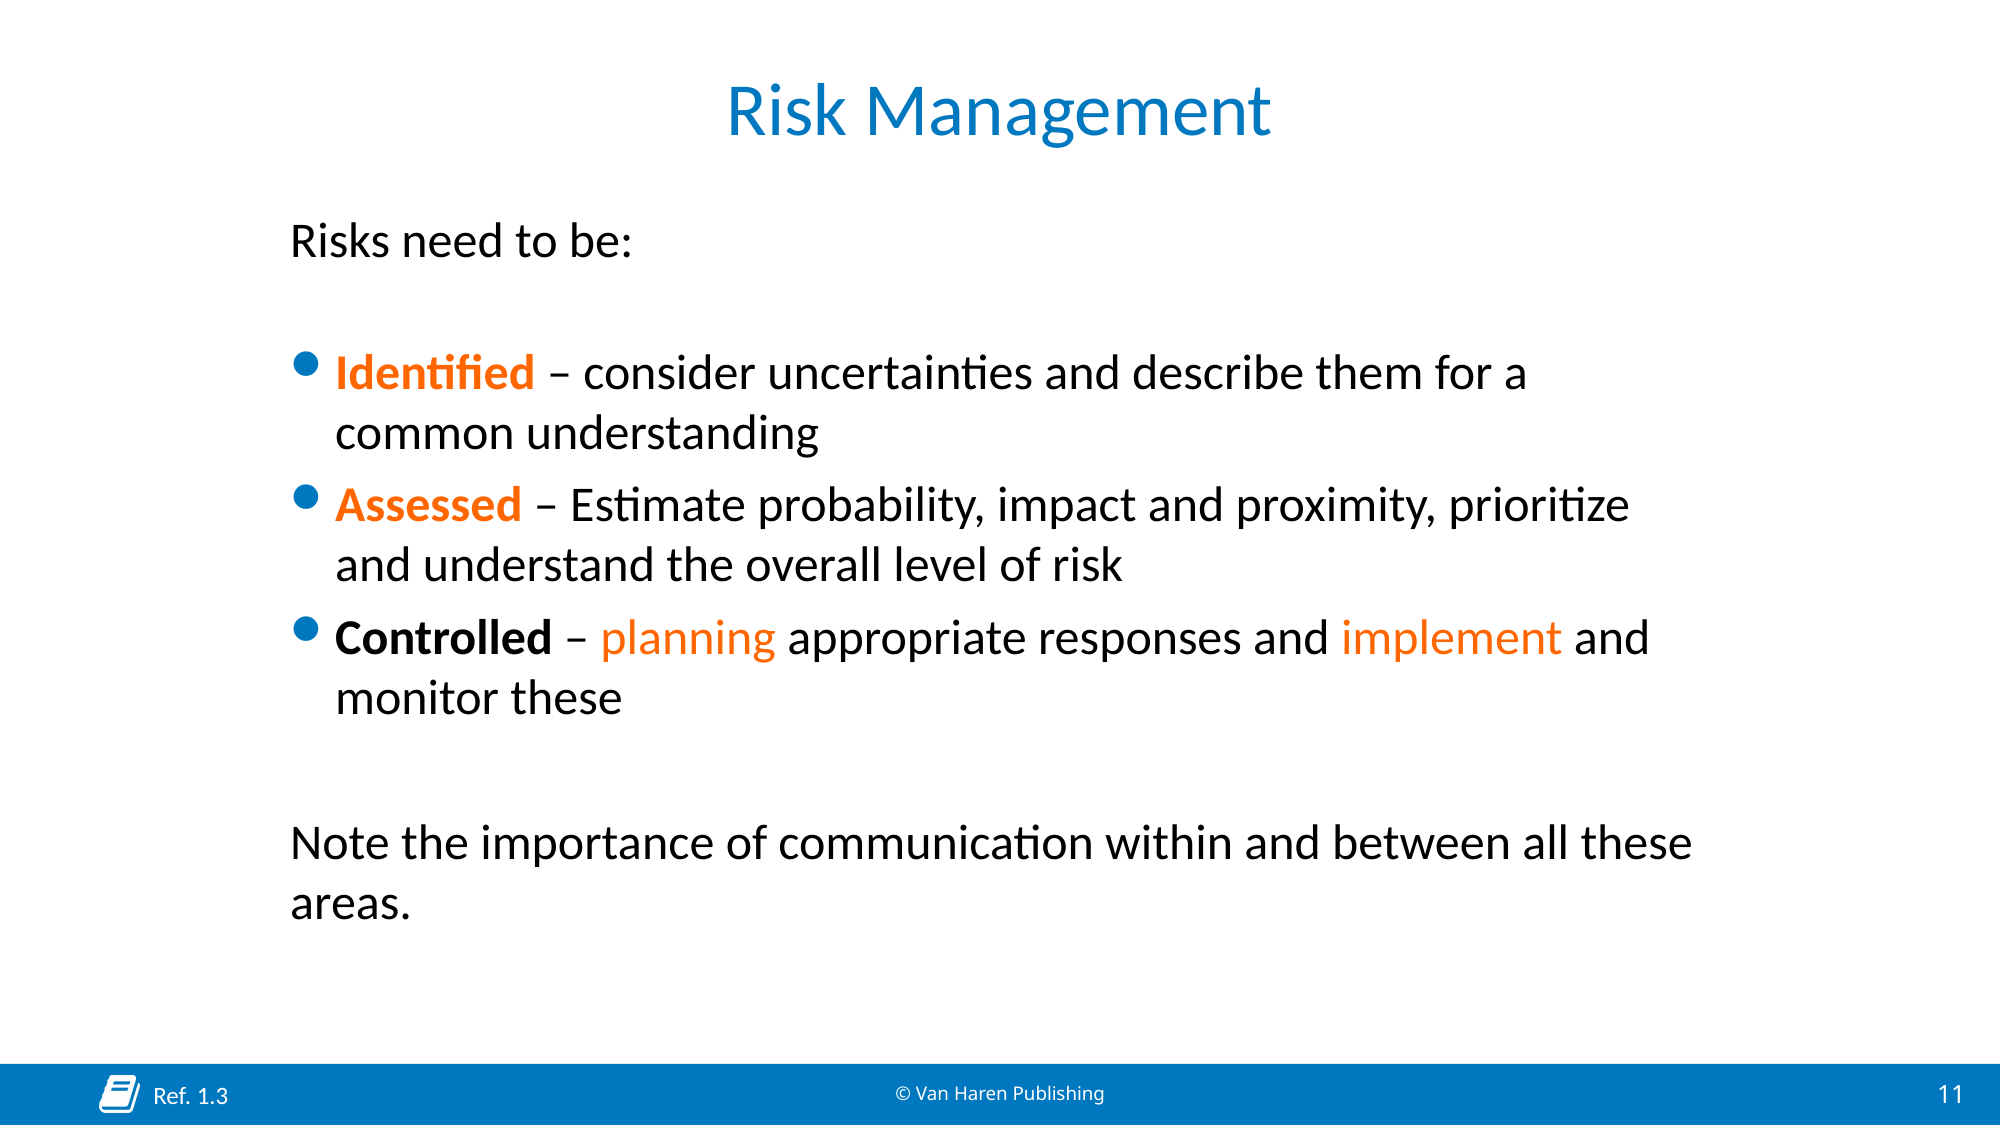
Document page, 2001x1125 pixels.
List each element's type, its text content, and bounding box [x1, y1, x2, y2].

title Risk Management [274, 43, 1725, 167]
list Risks need to be: Identified – consider uncertainties and describe them for a common understanding Assessed – Estimate probability, impact and proximity, prioritize and understand the overall level of risk Controlled – planning appropriate responses and implement and monitor these Note the importance of communication within and between all these areas. [275, 199, 1725, 1027]
picture [99, 1075, 138, 1113]
list Ref. 1.3 [138, 1060, 649, 1125]
